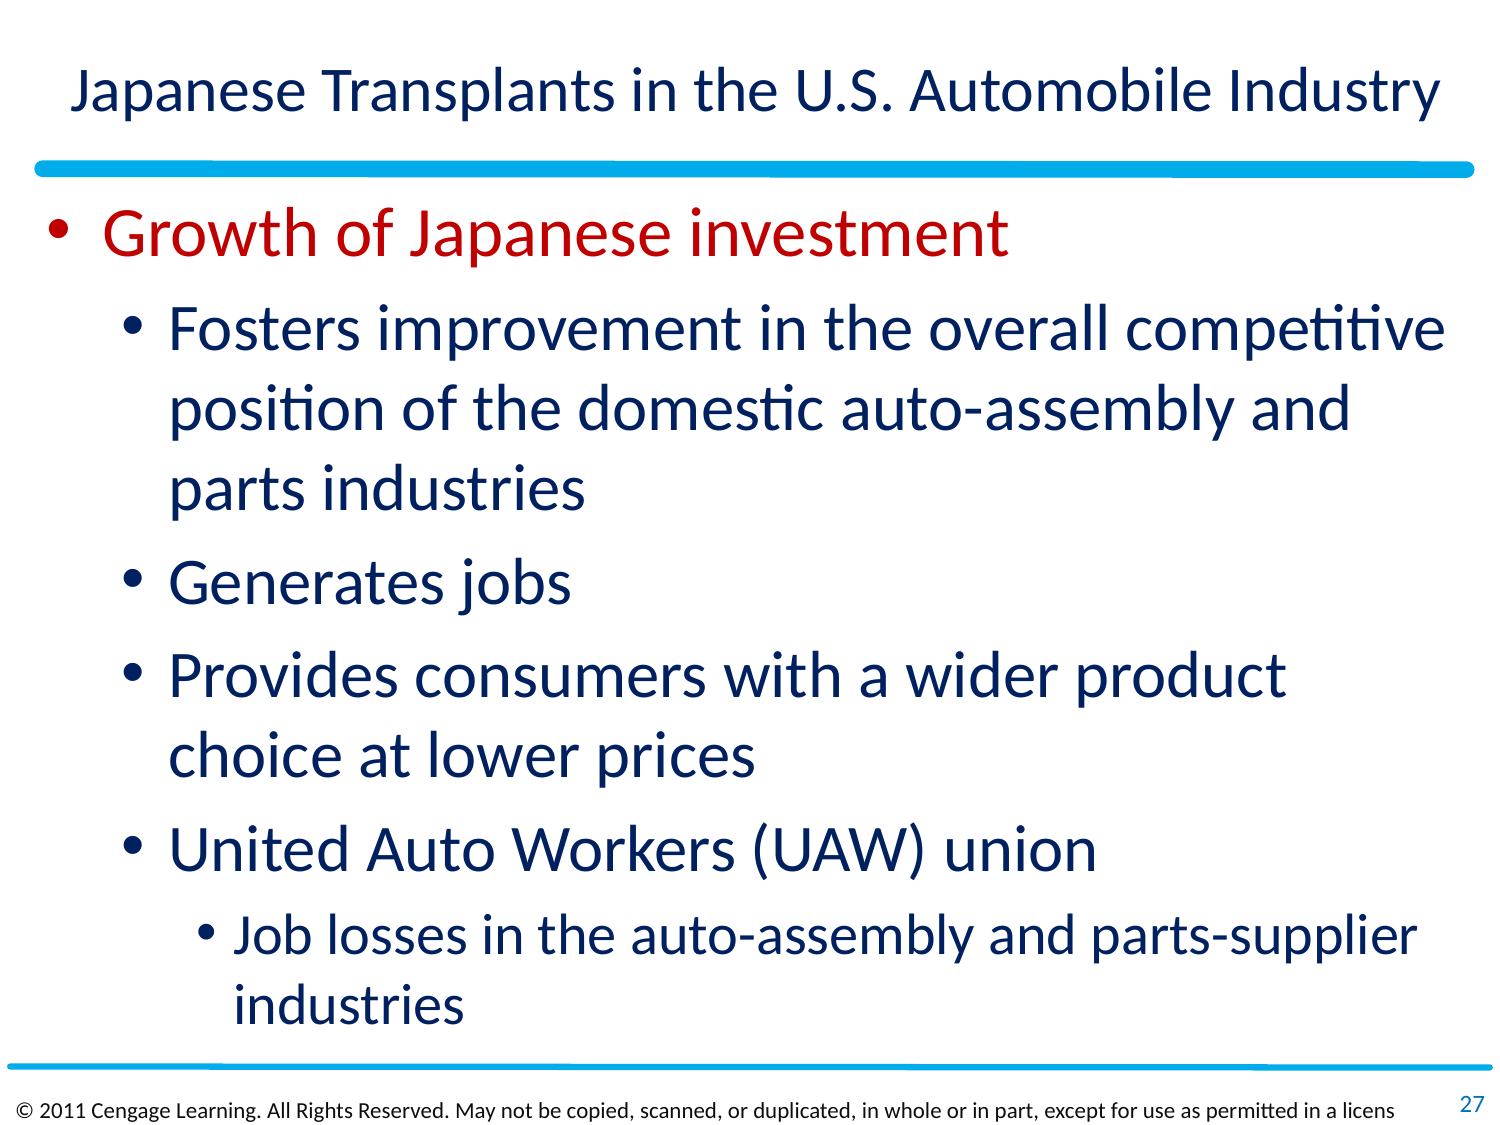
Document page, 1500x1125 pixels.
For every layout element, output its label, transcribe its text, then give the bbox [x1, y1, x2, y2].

slide_number 27 [1425, 1065, 1500, 1125]
list Growth of Japanese investment Fosters improvement in the overall competitive position of the domestic auto-assembly and parts industries Generates jobs Provides consumers with a wider product choice at lower prices United Auto Workers (UAW) union Job losses in the auto-assembly and parts-supplier industries [31, 178, 1475, 1079]
title Japanese Transplants in the U.S. Automobile Industry [37, 7, 1475, 163]
footer © 2011 Cengage Learning. All Rights Reserved. May not be copied, scanned, or duplicated, in whole or in part, except for use as permitted in a license distributed with a certain product or service or otherwise on a password‐protected website for classroom use [0, 1070, 1424, 1125]
